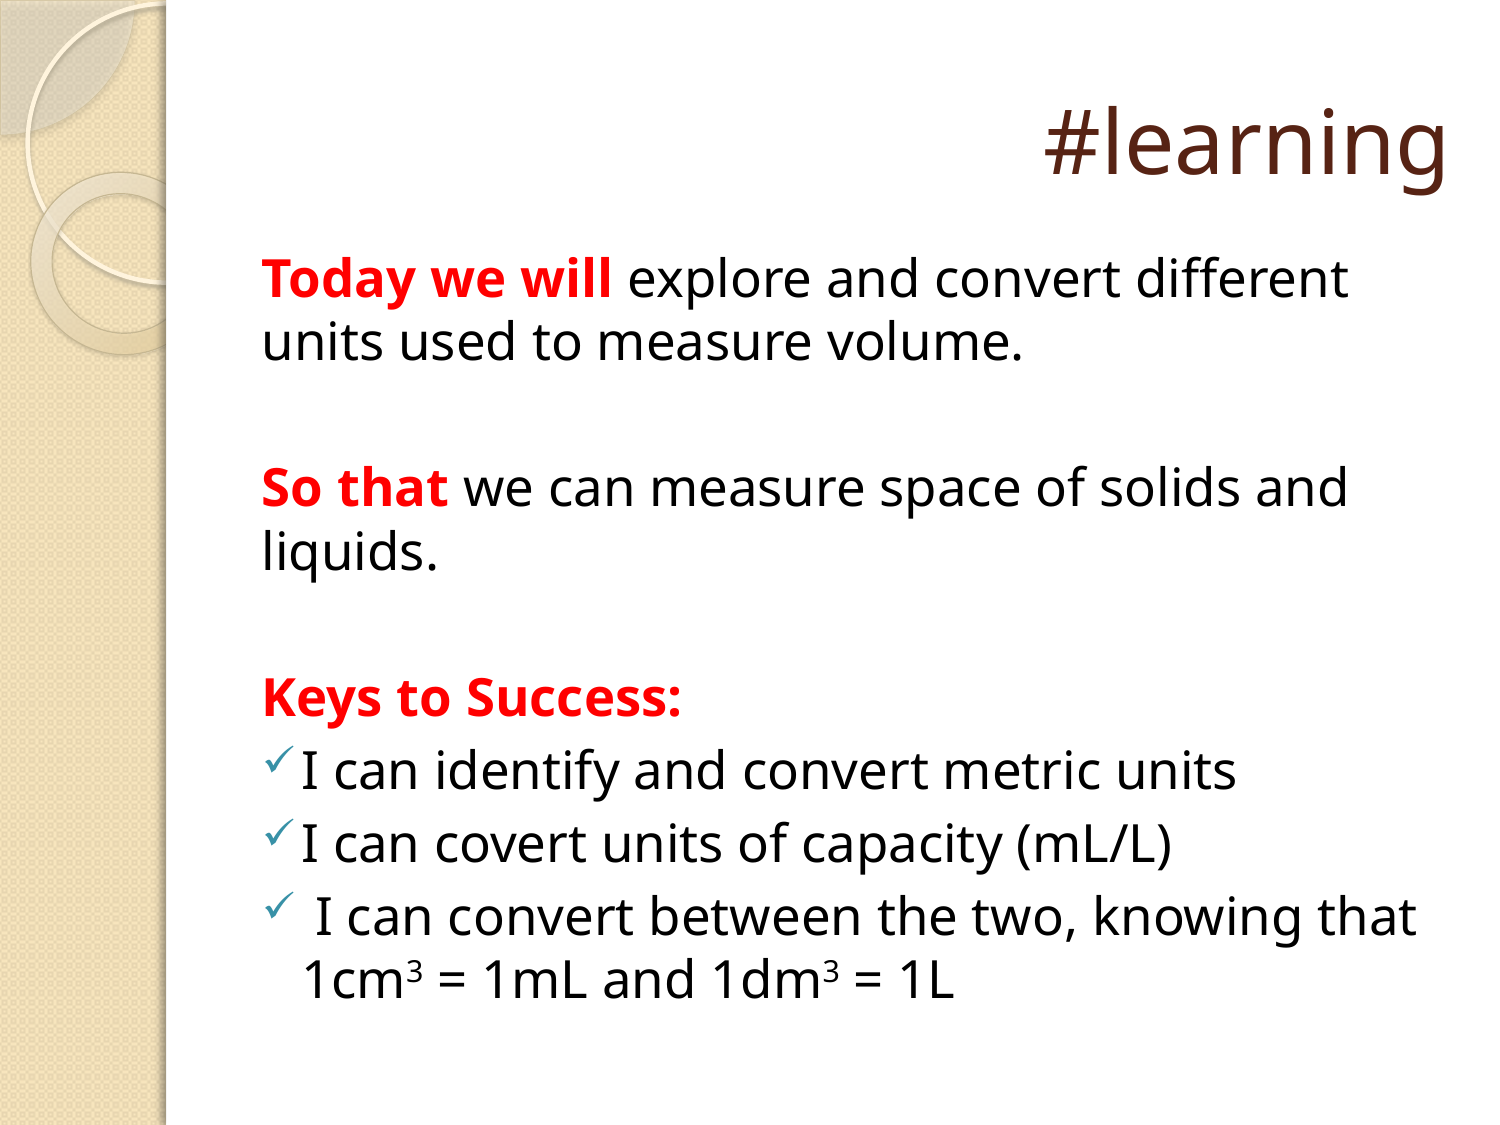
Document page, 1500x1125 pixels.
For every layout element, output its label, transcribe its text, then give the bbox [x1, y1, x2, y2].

title #learning [235, 45, 1466, 233]
list Today we will explore and convert different units used to measure volume. So that we can measure space of solids and liquids. Keys to Success: I can identify and convert metric units I can covert units of capacity (mL/L) I can convert between the two, knowing that 1cm3 = 1mL and 1dm3 = 1L [235, 237, 1466, 1025]
